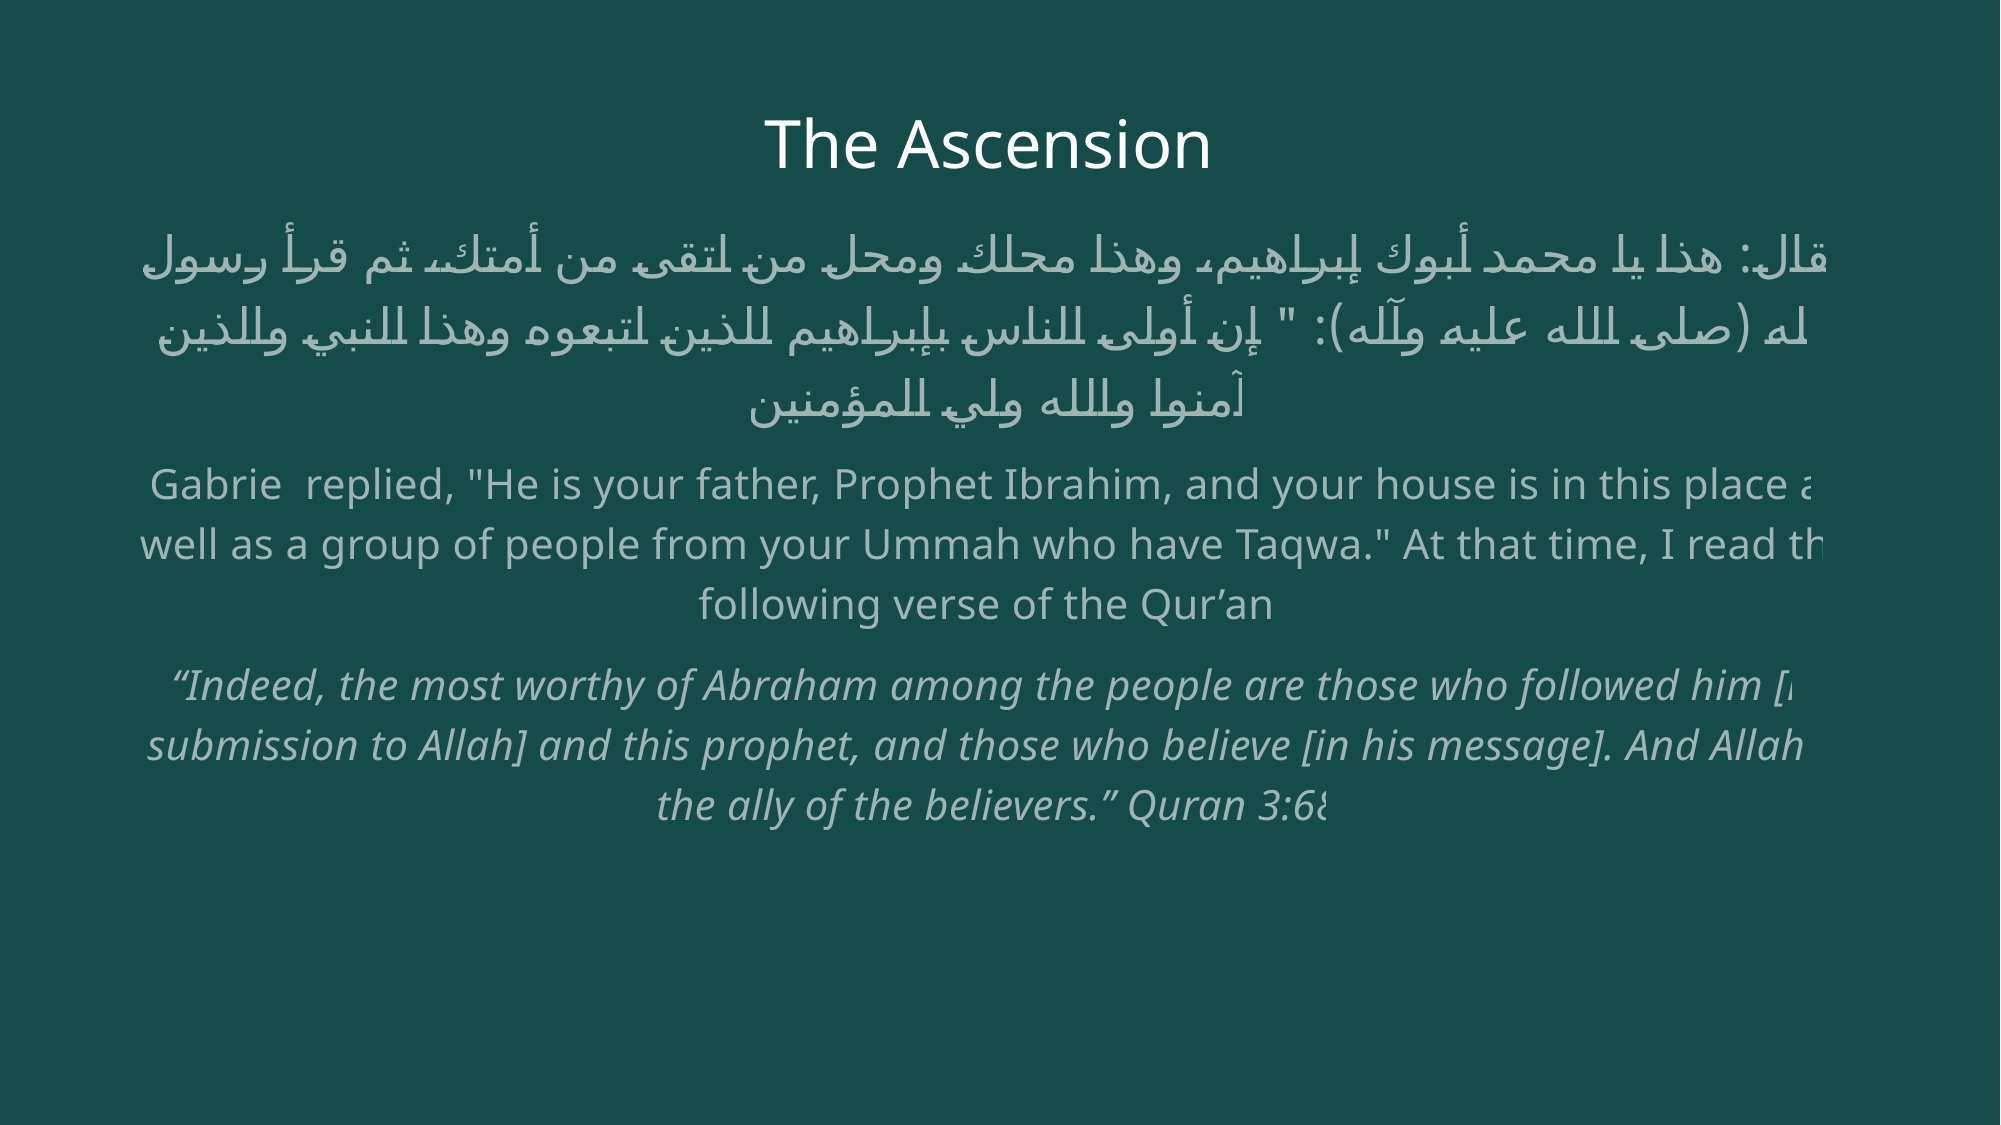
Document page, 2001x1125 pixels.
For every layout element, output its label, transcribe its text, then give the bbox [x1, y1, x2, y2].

list فقال: هذا يا محمد أبوك إبراهيم، وهذا محلك ومحل من اتقى من أمتك، ثم قرأ رسول الله (صلى الله عليه وآله): " إن أولى الناس بإبراهيم للذين اتبعوه وهذا النبي والذين آمنوا والله ولي المؤمنين Gabrie replied, "He is your father, Prophet Ibrahim, and your house is in this place as well as a group of people from your Ummah who have Taqwa." At that time, I read the following verse of the Qur’an: “Indeed, the most worthy of Abraham among the people are those who followed him [in submission to Allah] and this prophet, and those who believe [in his message]. And Allah is the ally of the believers.” Quran 3:68 [118, 210, 1878, 947]
title The Ascension [118, 101, 1878, 210]
